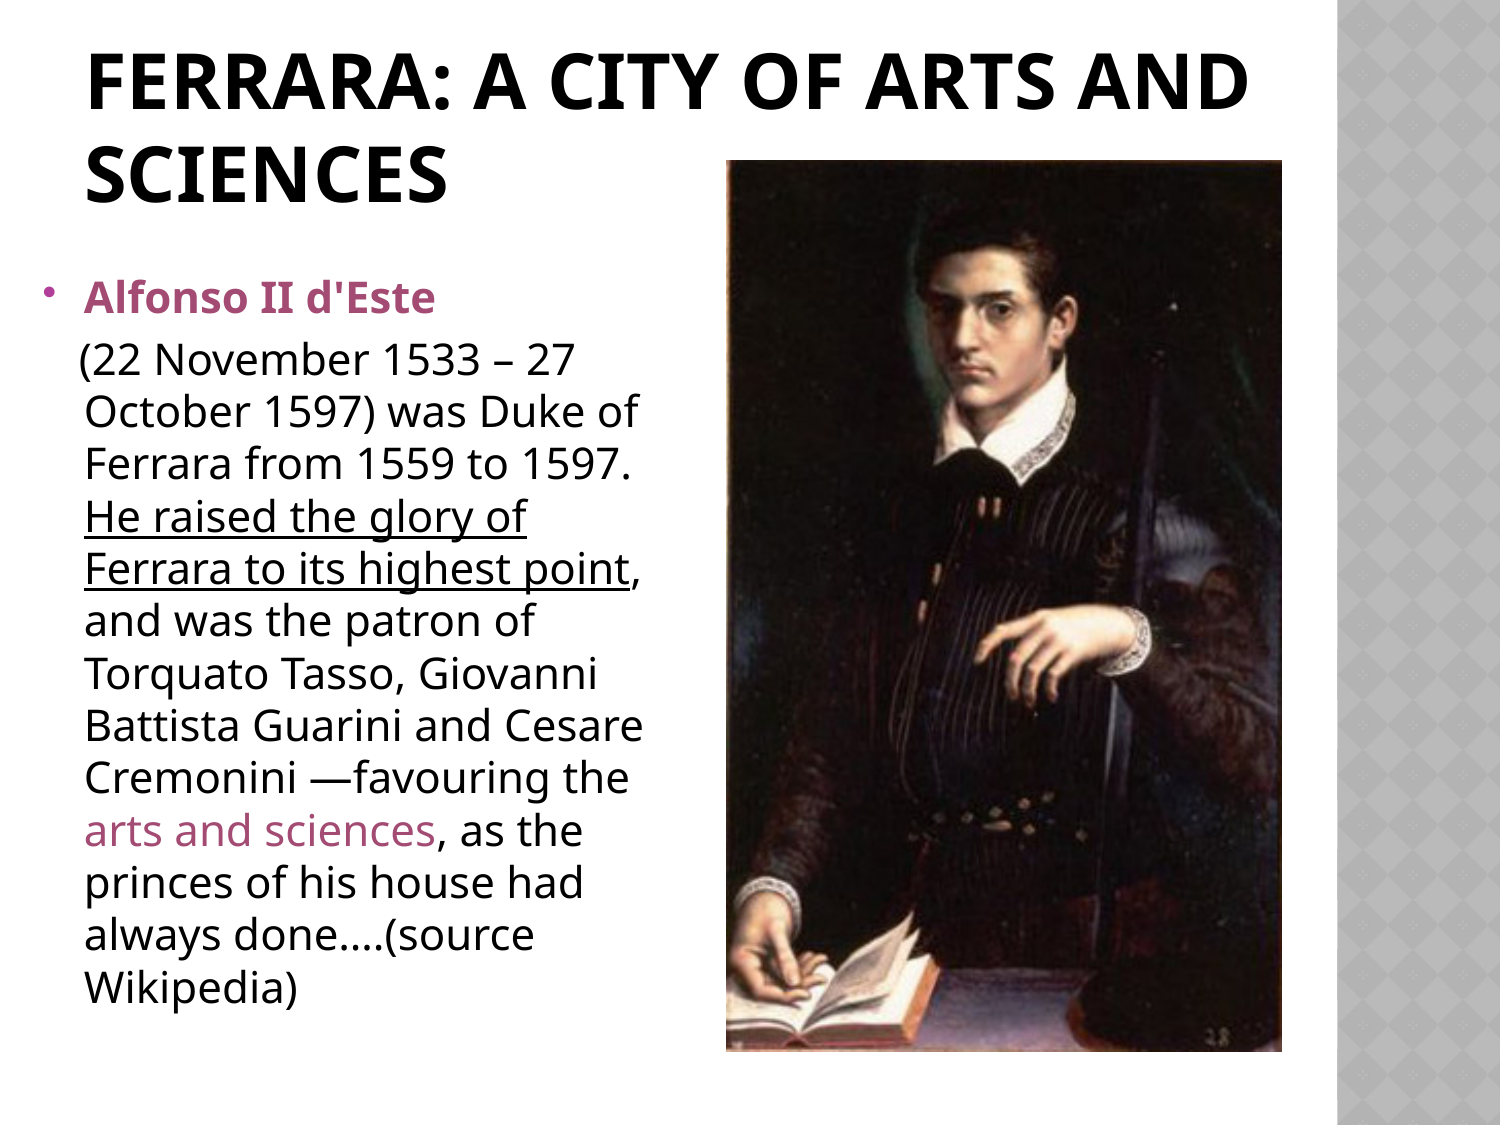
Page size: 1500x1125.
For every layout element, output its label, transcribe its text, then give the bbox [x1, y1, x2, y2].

title FERRARA: A CITY OF ARTS AND SCIENCES [76, 30, 1265, 219]
list Alfonso II d'Este (22 November 1533 – 27 October 1597) was Duke of Ferrara from 1559 to 1597. He raised the glory of Ferrara to its highest point, and was the patron of Torquato Tasso, Giovanni Battista Guarini and Cesare Cremonini —favouring the arts and sciences, as the princes of his house had always done….(source Wikipedia) [29, 262, 680, 1024]
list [725, 160, 1282, 1052]
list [1337, 0, 1500, 1125]
